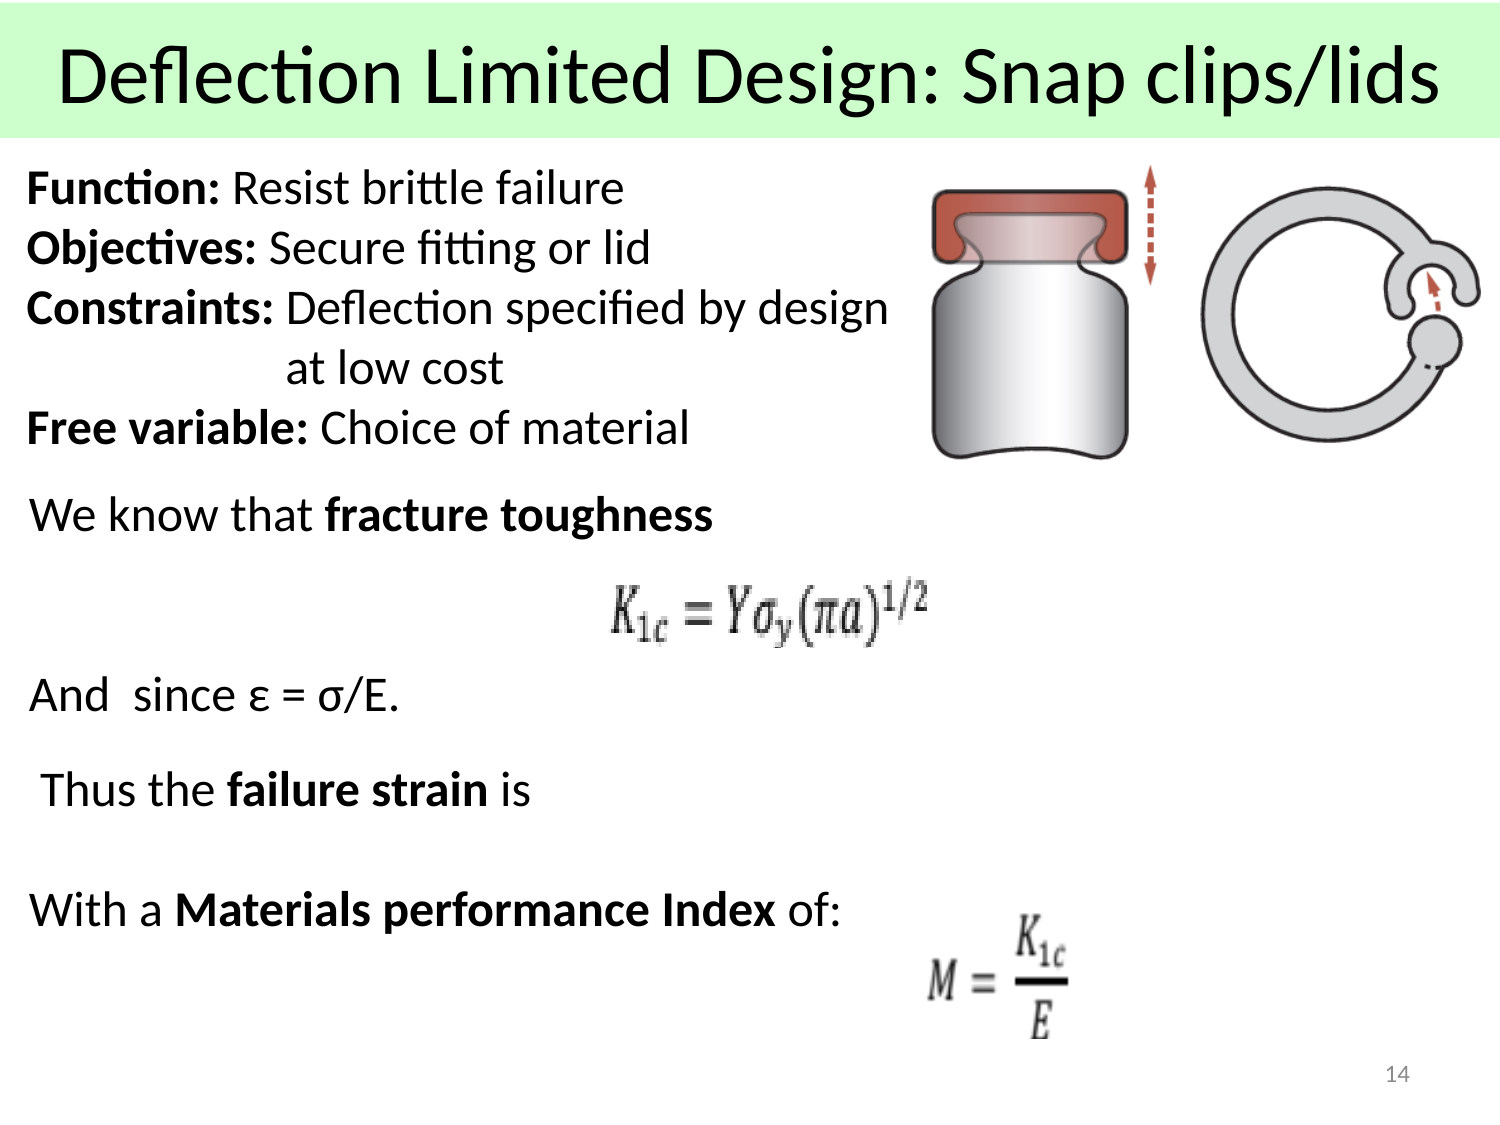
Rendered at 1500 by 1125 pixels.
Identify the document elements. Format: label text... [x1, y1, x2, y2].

picture [915, 144, 1486, 467]
picture [37, 563, 1500, 648]
slide_number 14 [1074, 1046, 1425, 1103]
text_box Function: Resist brittle failure Objectives: Secure fitting or lid Constraints: Deflection specified by design at low cost Free variable: Choice of material [11, 146, 912, 462]
picture [362, 912, 1500, 1039]
title Deflection Limited Design: Snap clips/lids [0, 2, 1500, 138]
